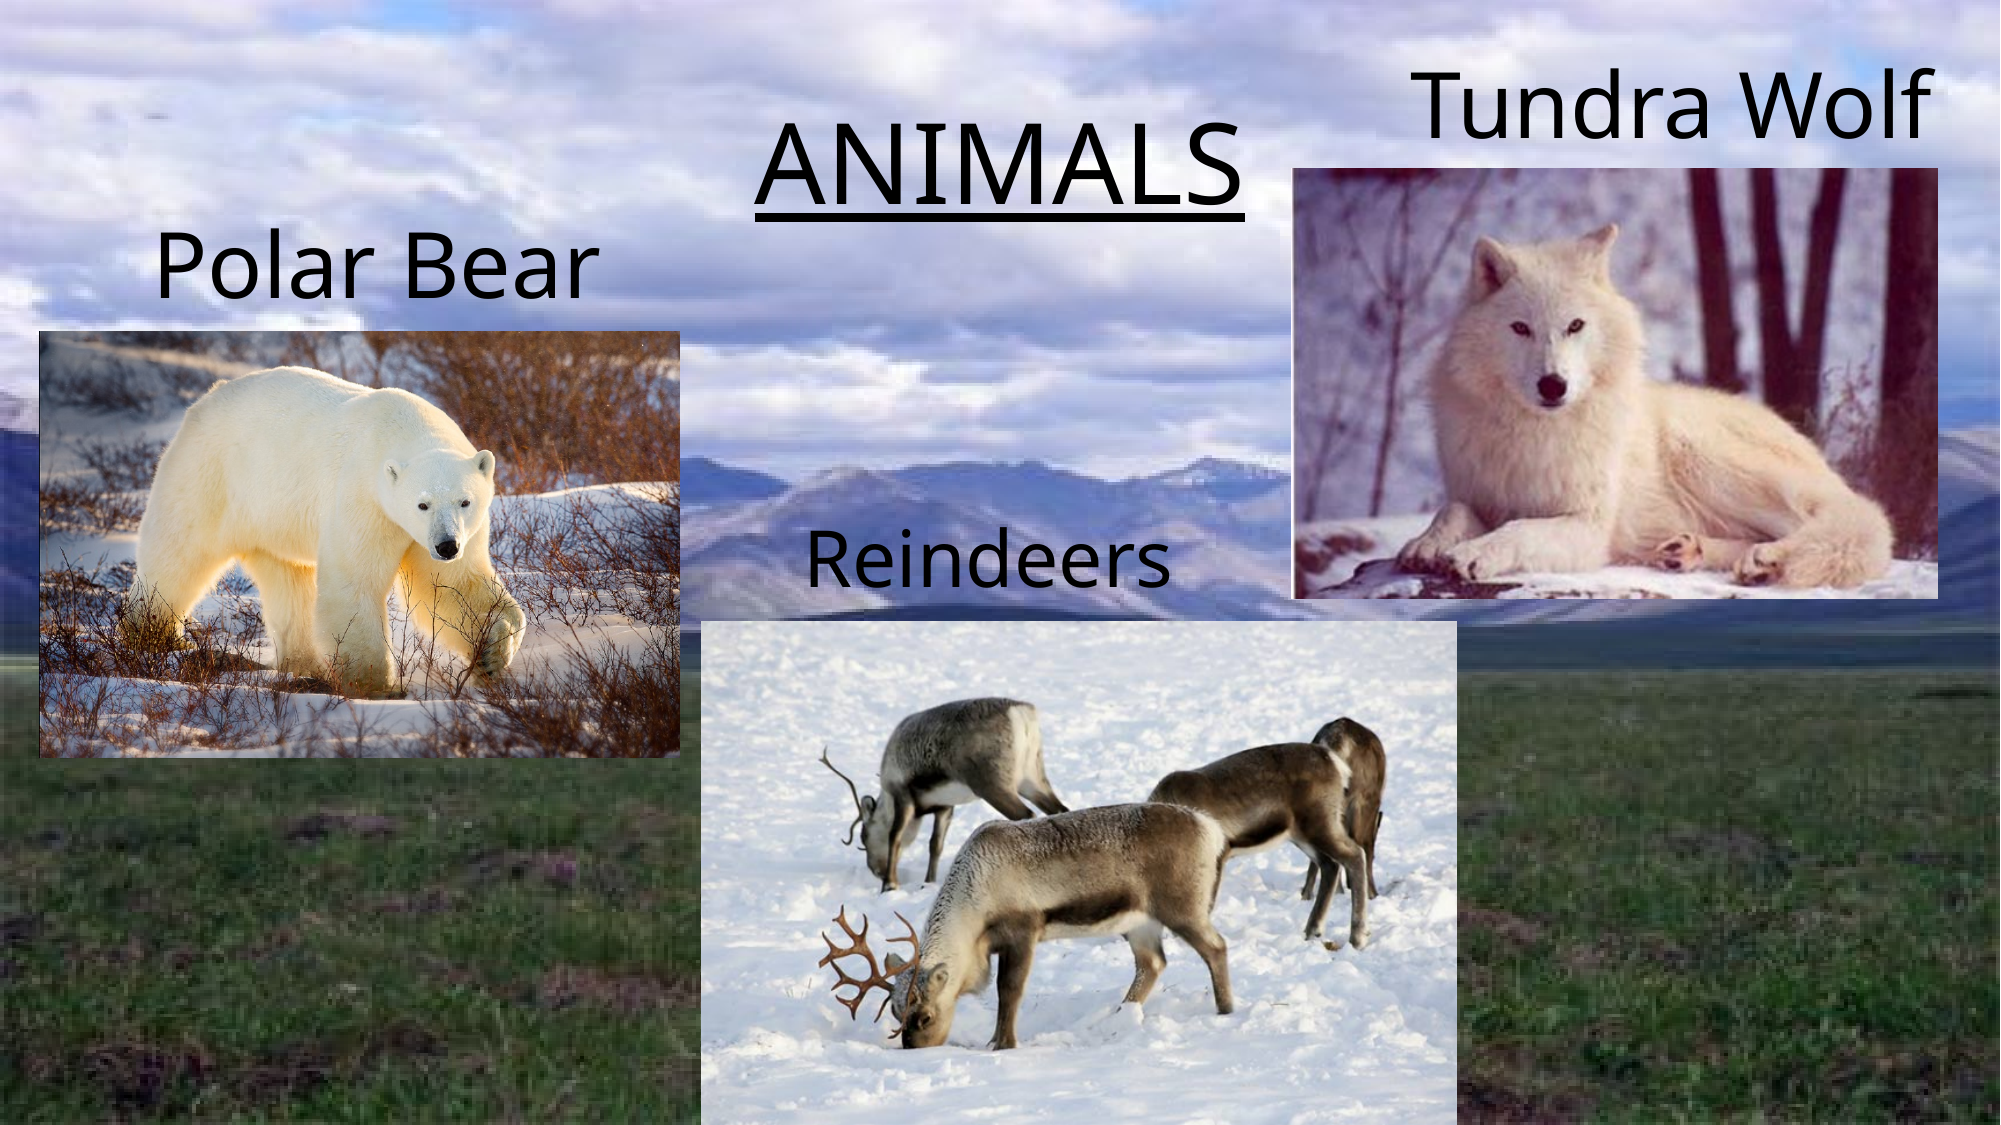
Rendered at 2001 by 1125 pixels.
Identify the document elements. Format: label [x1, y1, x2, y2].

picture [0, 0, 2000, 1125]
list [39, 331, 680, 758]
